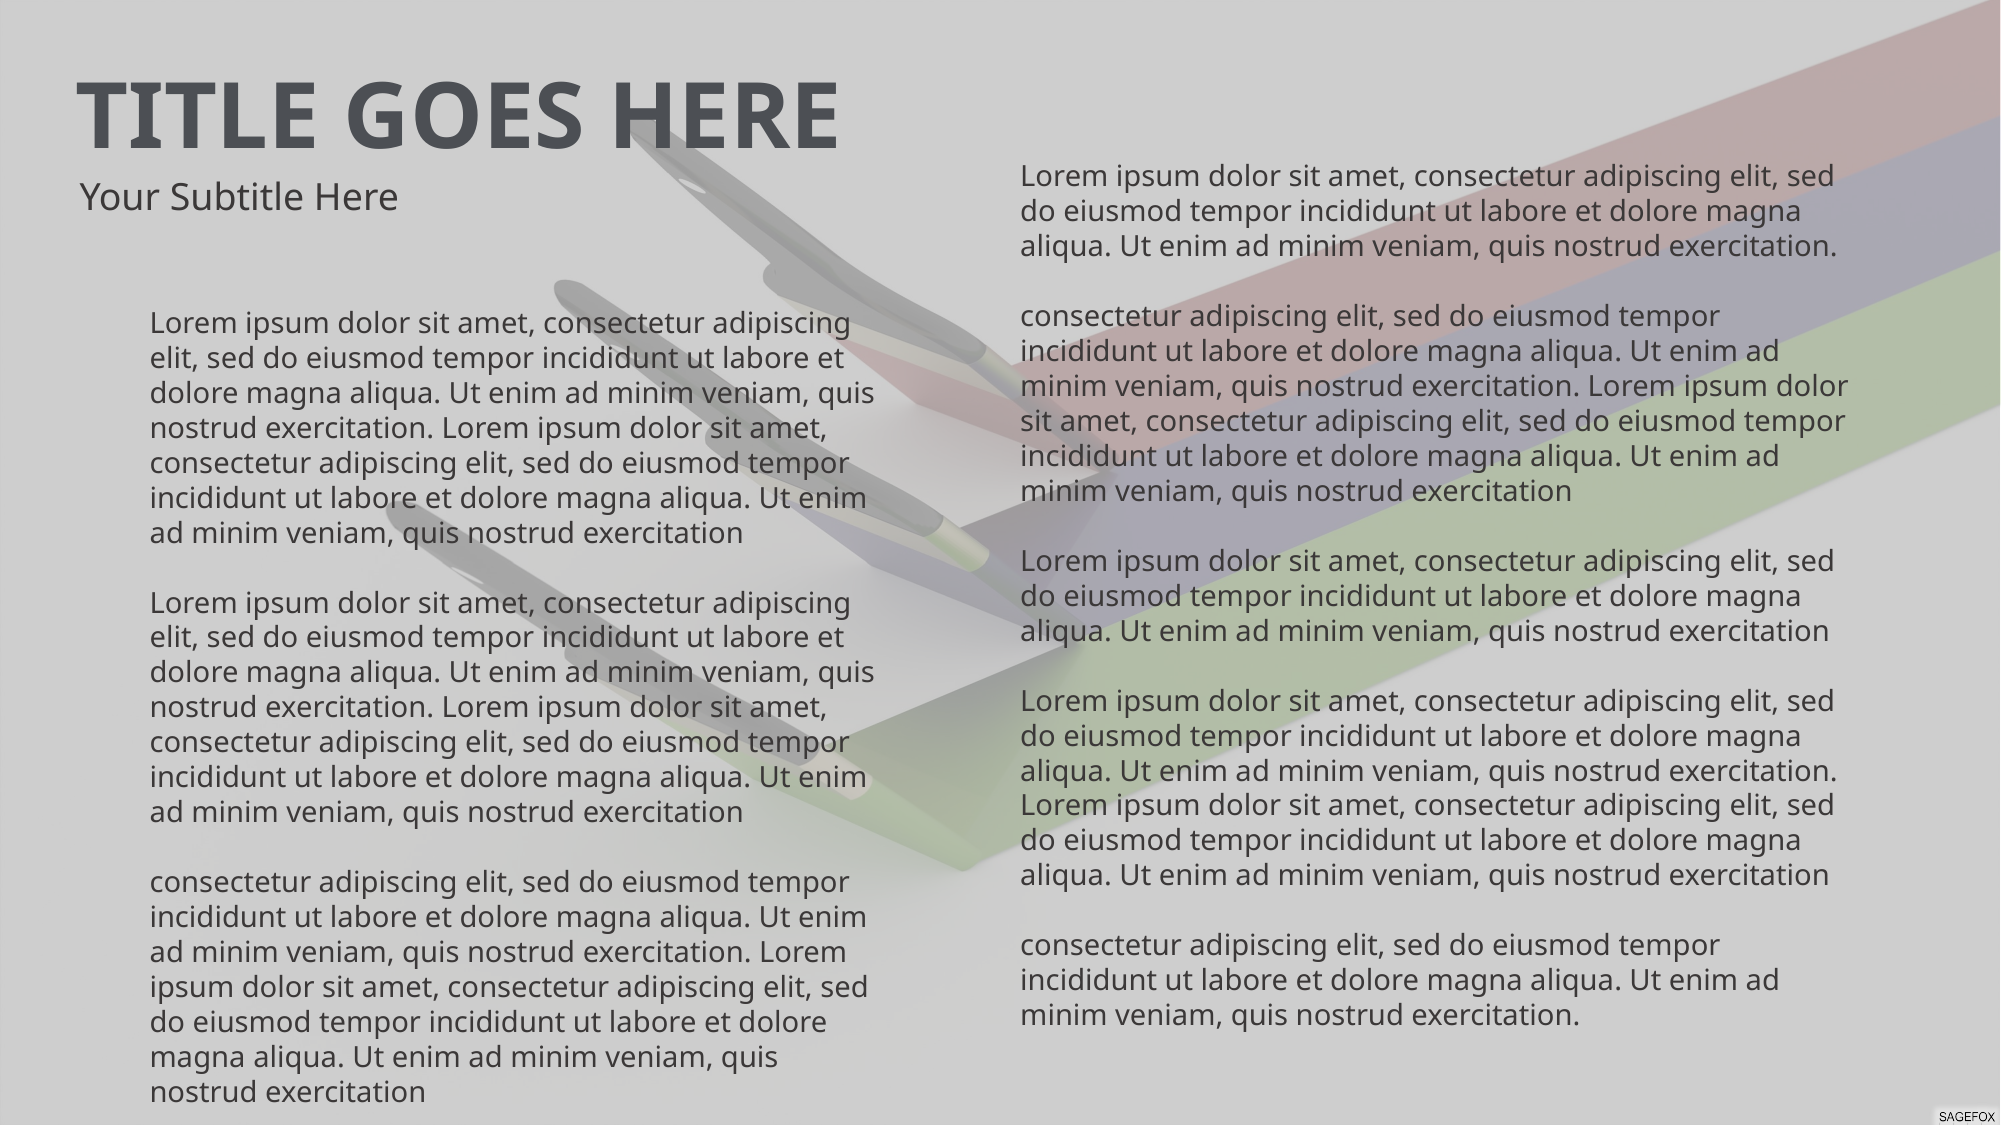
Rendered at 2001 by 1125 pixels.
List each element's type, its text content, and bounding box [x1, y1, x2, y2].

text_box Lorem ipsum dolor sit amet, consectetur adipiscing elit, sed do eiusmod tempor incididunt ut labore et dolore magna aliqua. Ut enim ad minim veniam, quis nostrud exercitation. consectetur adipiscing elit, sed do eiusmod tempor incididunt ut labore et dolore magna aliqua. Ut enim ad minim veniam, quis nostrud exercitation. Lorem ipsum dolor sit amet, consectetur adipiscing elit, sed do eiusmod tempor incididunt ut labore et dolore magna aliqua. Ut enim ad minim veniam, quis nostrud exercitation Lorem ipsum dolor sit amet, consectetur adipiscing elit, sed do eiusmod tempor incididunt ut labore et dolore magna aliqua. Ut enim ad minim veniam, quis nostrud exercitation Lorem ipsum dolor sit amet, consectetur adipiscing elit, sed do eiusmod tempor incididunt ut labore et dolore magna aliqua. Ut enim ad minim veniam, quis nostrud exercitation. Lorem ipsum dolor sit amet, consectetur adipiscing elit, sed do eiusmod tempor incididunt ut labore et dolore magna aliqua. Ut enim ad minim veniam, quis nostrud exercitation consectetur adipiscing elit, sed do eiusmod tempor incididunt ut labore et dolore magna aliqua. Ut enim ad minim veniam, quis nostrud exercitation. [1005, 150, 1876, 1039]
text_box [60, 49, 1020, 227]
text_box Lorem ipsum dolor sit amet, consectetur adipiscing elit, sed do eiusmod tempor incididunt ut labore et dolore magna aliqua. Ut enim ad minim veniam, quis nostrud exercitation. Lorem ipsum dolor sit amet, consectetur adipiscing elit, sed do eiusmod tempor incididunt ut labore et dolore magna aliqua. Ut enim ad minim veniam, quis nostrud exercitation Lorem ipsum dolor sit amet, consectetur adipiscing elit, sed do eiusmod tempor incididunt ut labore et dolore magna aliqua. Ut enim ad minim veniam, quis nostrud exercitation. Lorem ipsum dolor sit amet, consectetur adipiscing elit, sed do eiusmod tempor incididunt ut labore et dolore magna aliqua. Ut enim ad minim veniam, quis nostrud exercitation consectetur adipiscing elit, sed do eiusmod tempor incididunt ut labore et dolore magna aliqua. Ut enim ad minim veniam, quis nostrud exercitation. Lorem ipsum dolor sit amet, consectetur adipiscing elit, sed do eiusmod tempor incididunt ut labore et dolore magna aliqua. Ut enim ad minim veniam, quis nostrud exercitation [134, 296, 897, 1125]
picture [1936, 1111, 1997, 1125]
